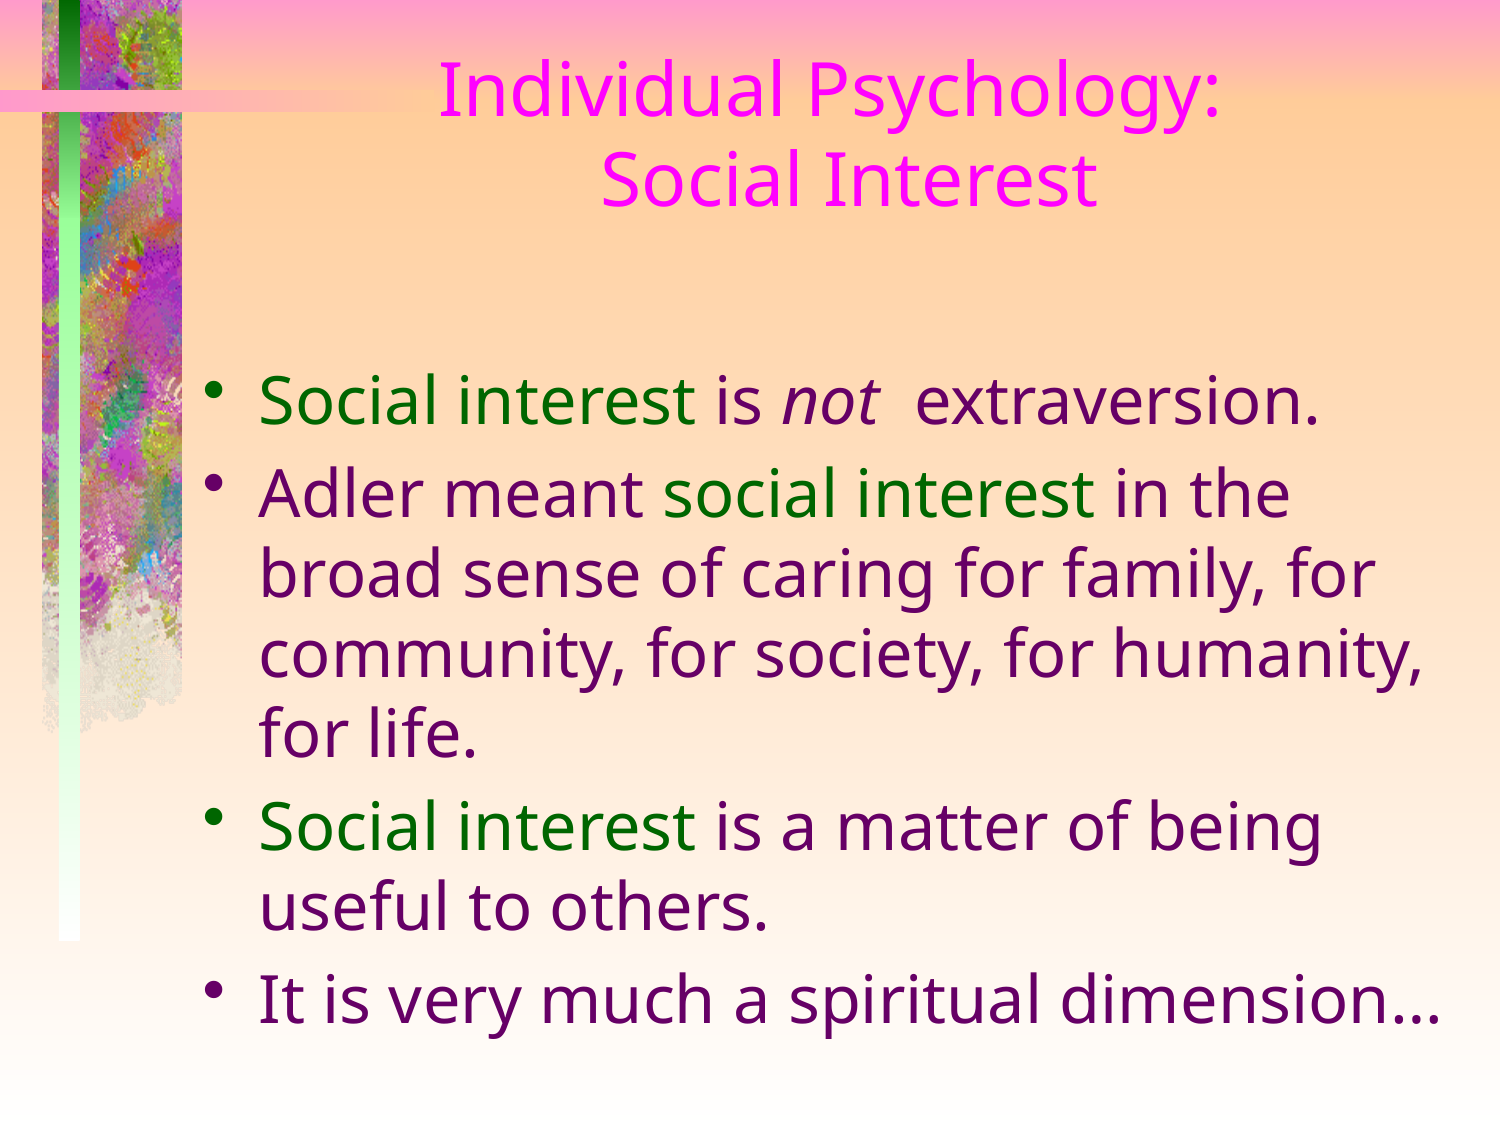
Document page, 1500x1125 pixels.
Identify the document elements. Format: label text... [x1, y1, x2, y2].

picture [42, 0, 59, 90]
title Individual Psychology: Social Interest [212, 0, 1488, 263]
picture [80, 0, 182, 90]
picture [80, 111, 182, 821]
list Social interest is not extraversion. Adler meant social interest in the broad sense of caring for family, for community, for society, for humanity, for life. Social interest is a matter of being useful to others. It is very much a spiritual dimension… [187, 350, 1488, 1125]
picture [42, 111, 59, 821]
